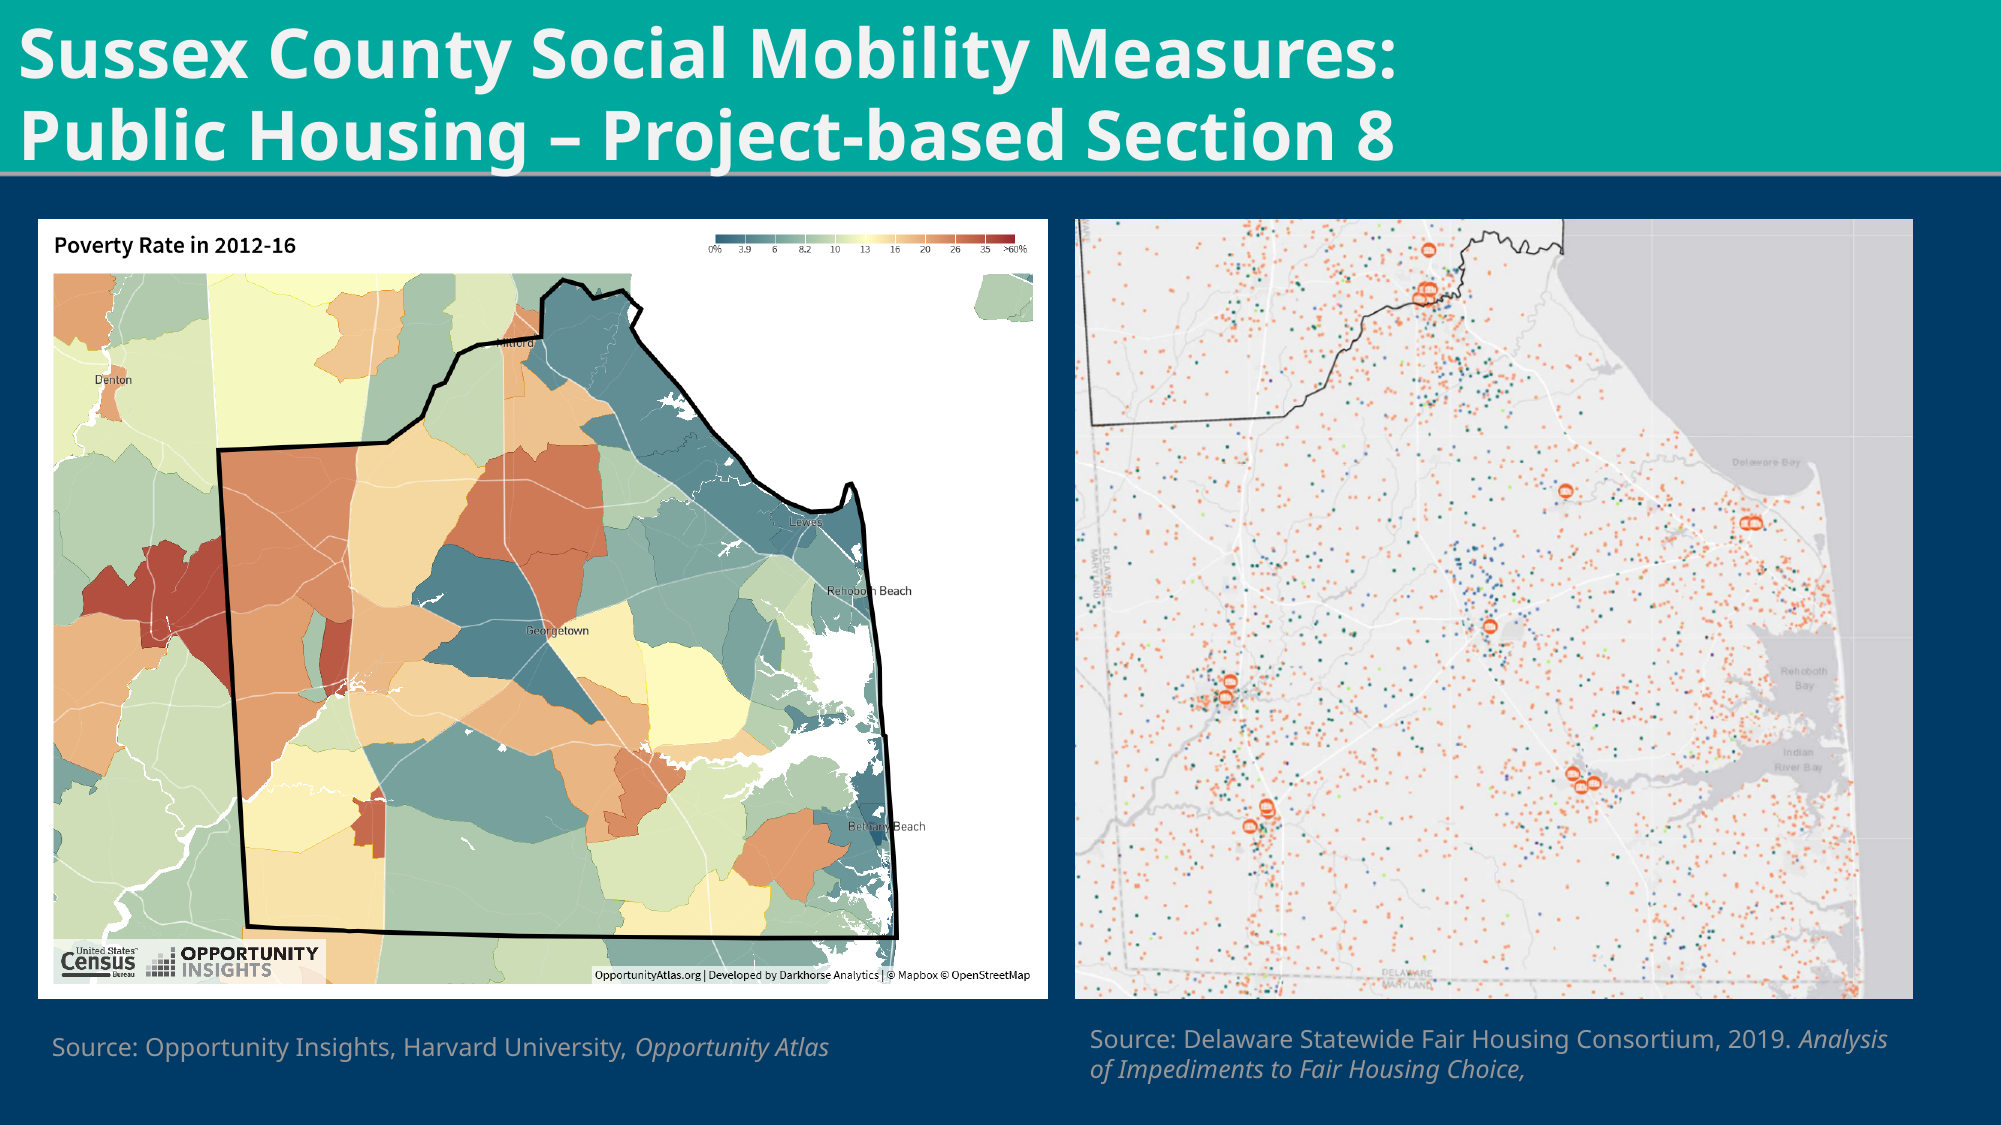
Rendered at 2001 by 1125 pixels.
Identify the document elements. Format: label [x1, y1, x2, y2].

picture [0, 0, 2001, 1125]
list [38, 219, 1048, 1000]
list [1075, 219, 1913, 1000]
